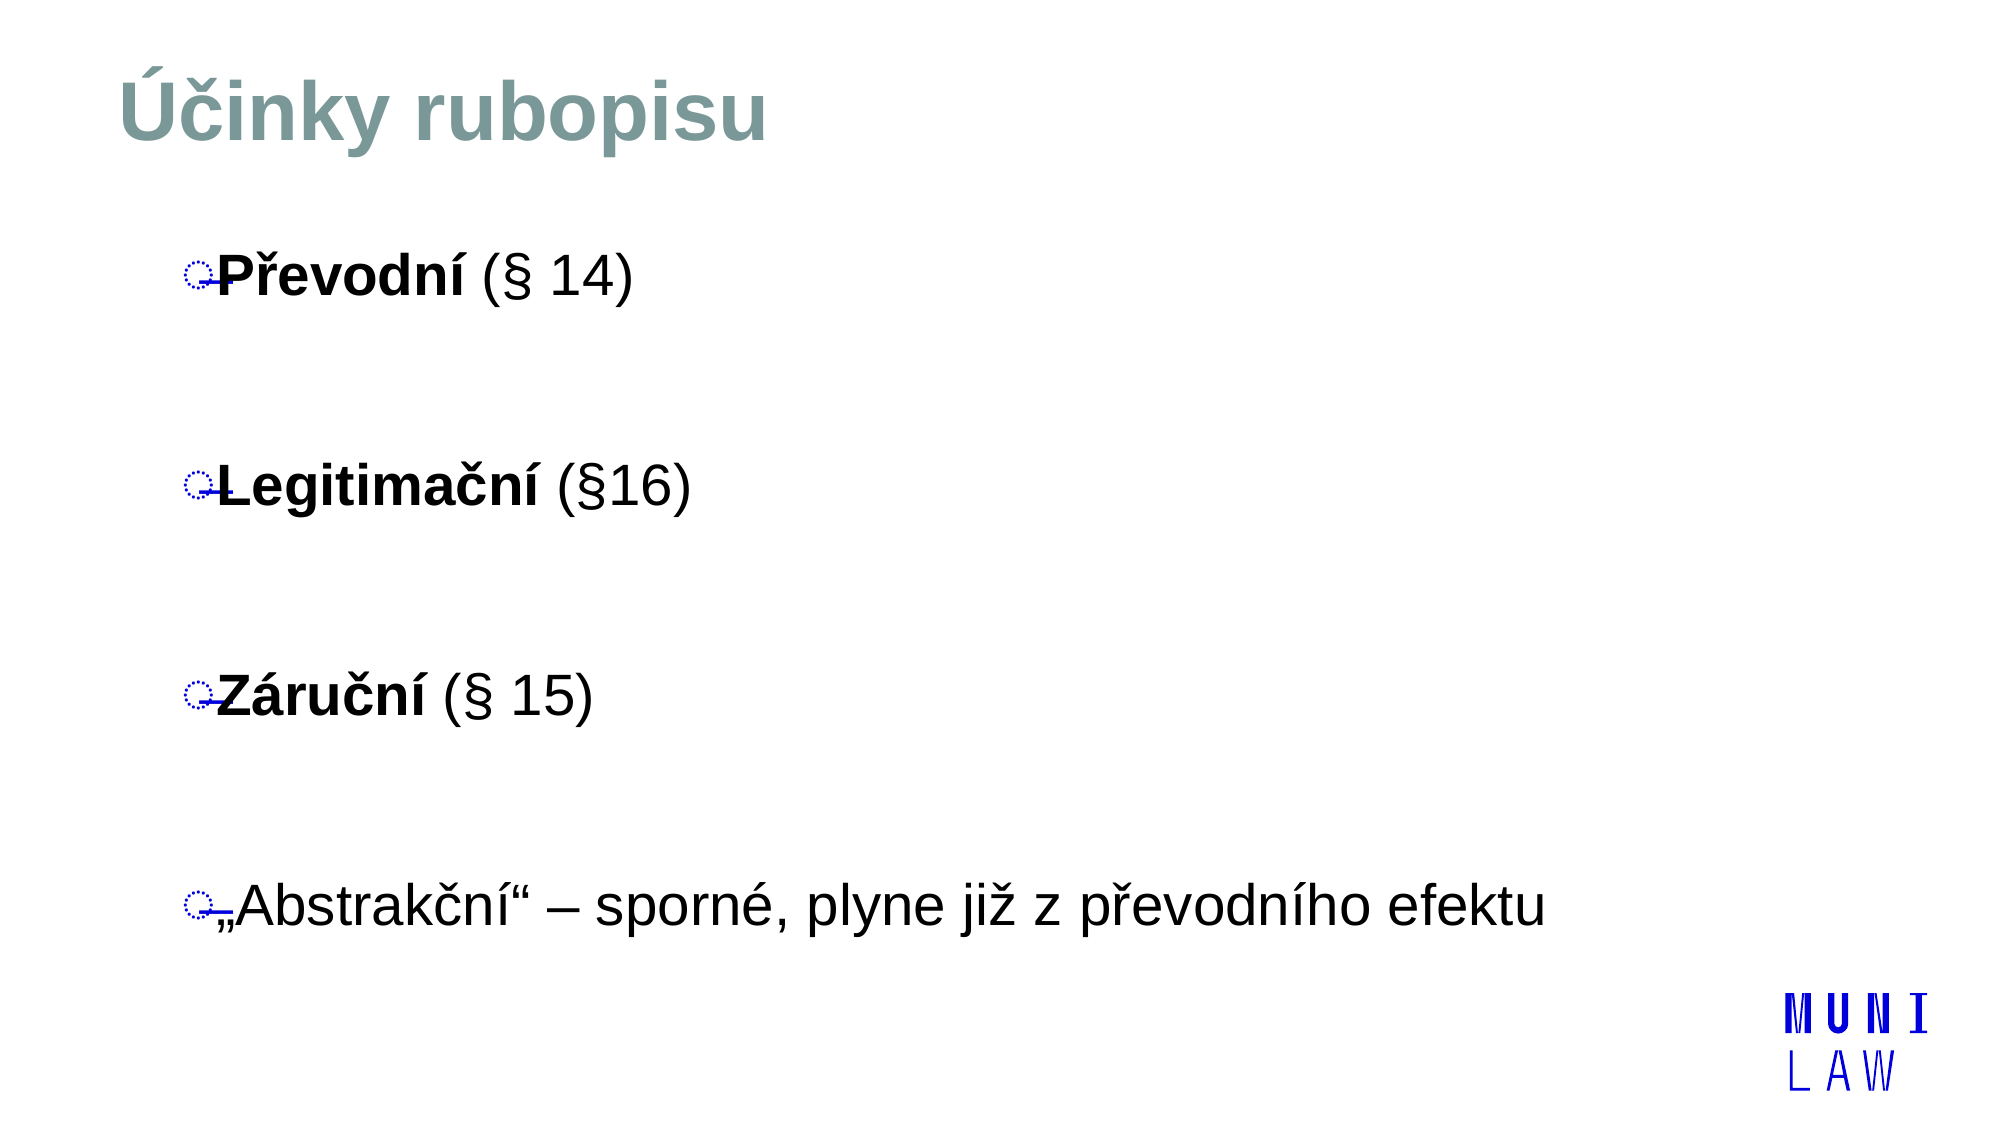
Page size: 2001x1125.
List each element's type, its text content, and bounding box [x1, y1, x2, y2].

list Převodní (§ 14) Legitimační (§16) Záruční (§ 15) „Abstrakční“ – sporné, plyne již z převodního efektu [170, 202, 1715, 987]
title Účinky rubopisu [118, 73, 1883, 139]
